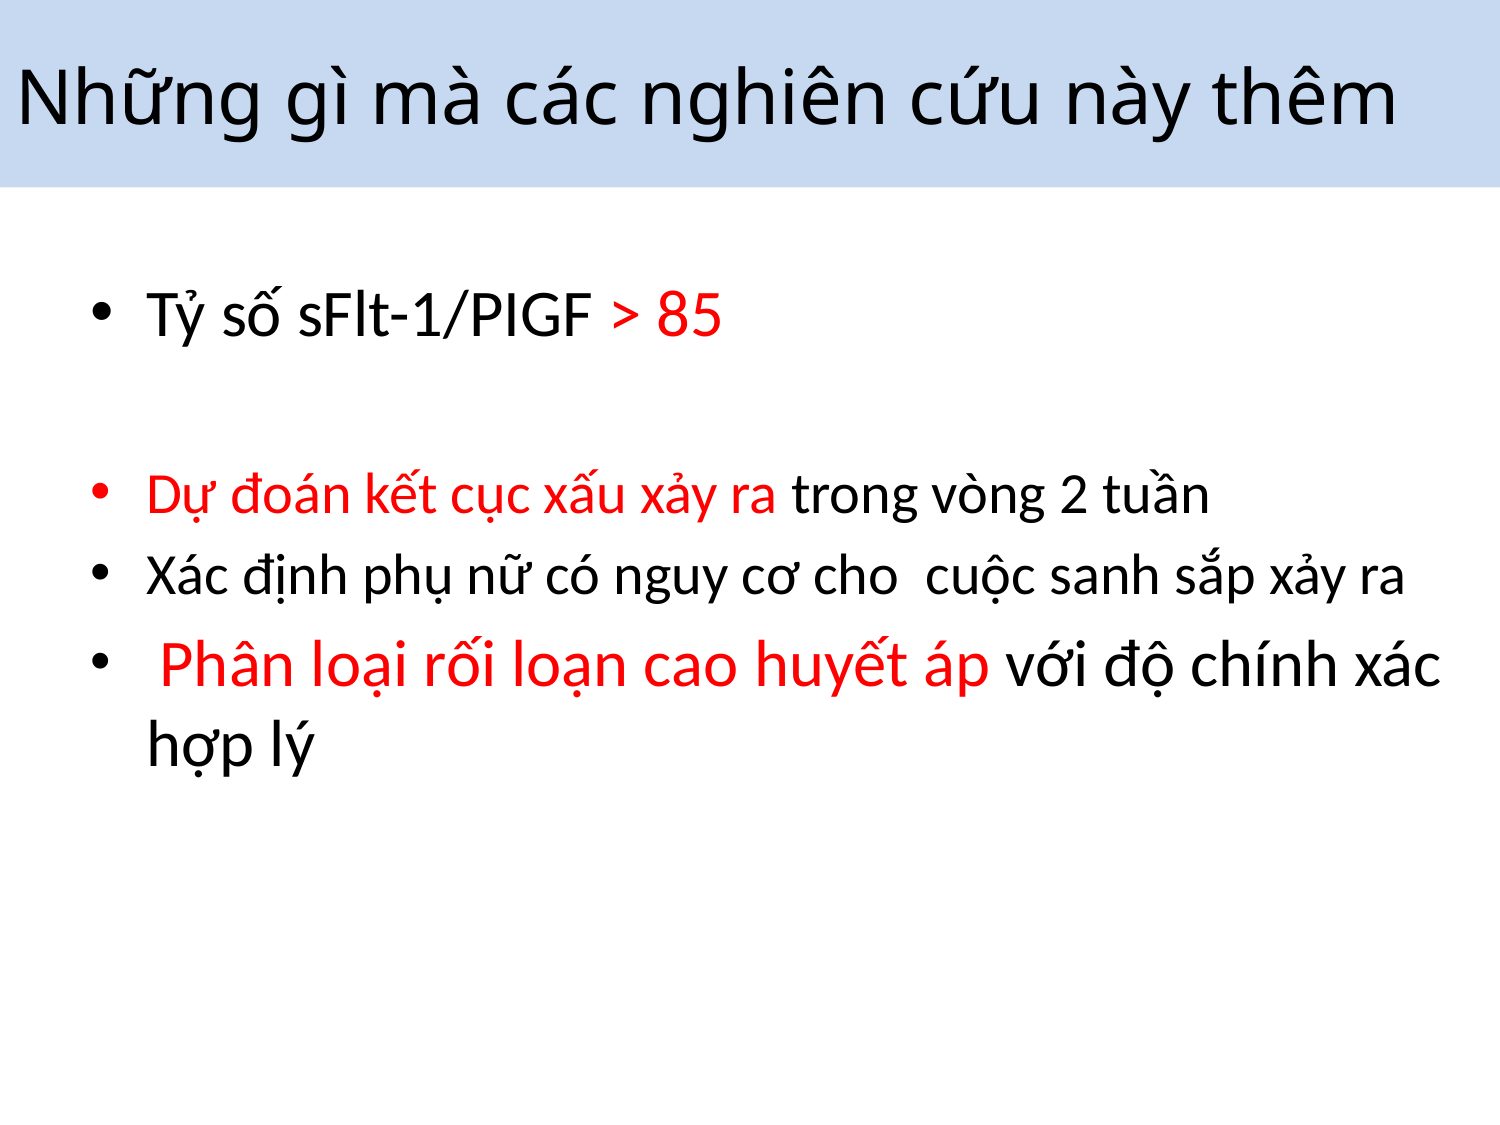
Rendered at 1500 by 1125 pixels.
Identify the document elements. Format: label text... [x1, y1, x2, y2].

title Những gì mà các nghiên cứu này thêm [0, 0, 1500, 188]
list Tỷ số sFlt-1/PIGF > 85 Dự đoán kết cục xấu xảy ra trong vòng 2 tuần Xác định phụ nữ có nguy cơ cho cuộc sanh sắp xảy ra Phân loại rối loạn cao huyết áp với độ chính xác hợp lý [75, 262, 1500, 1005]
